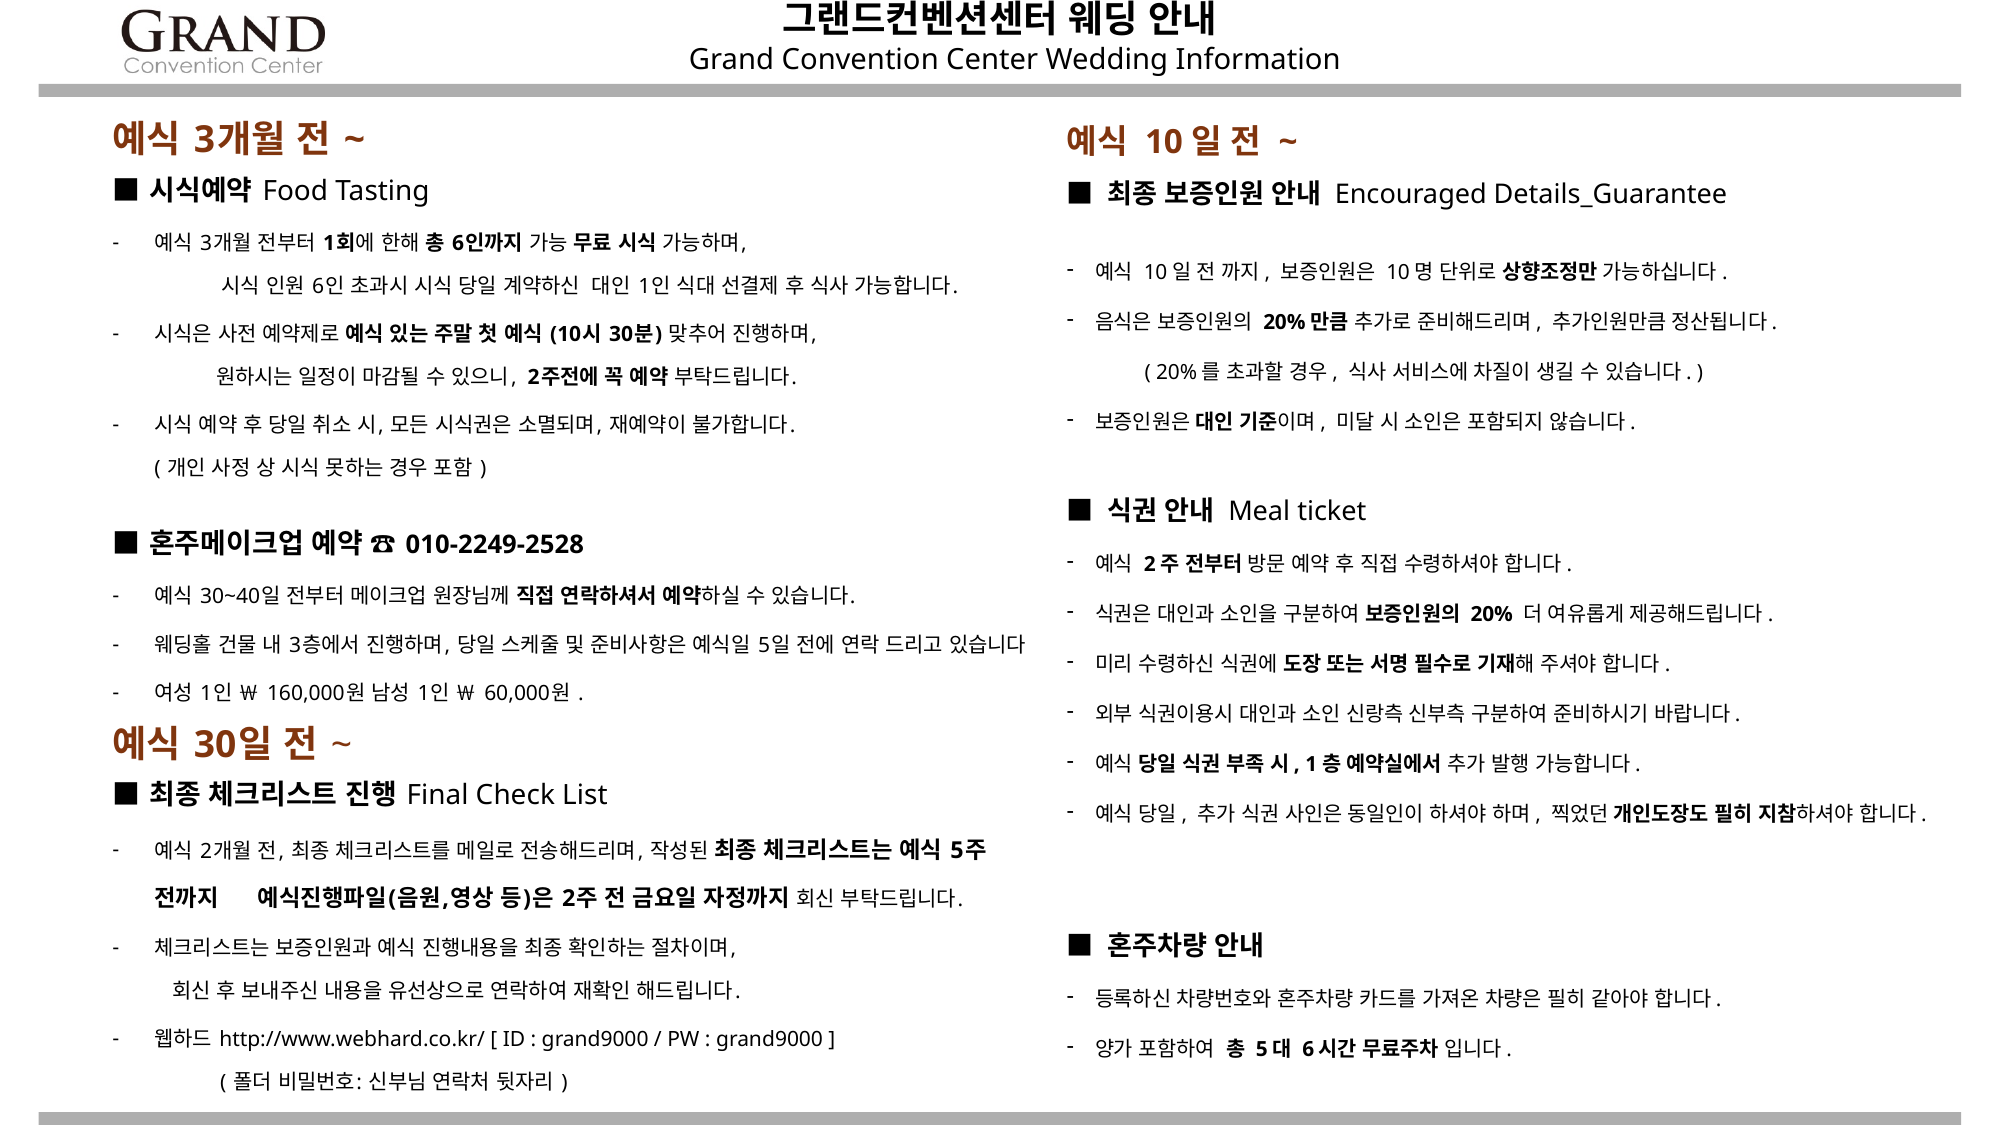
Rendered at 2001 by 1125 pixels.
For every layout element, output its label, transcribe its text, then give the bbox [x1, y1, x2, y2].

text_box Grand Convention Center Wedding Information [674, 33, 1555, 83]
text_box [37, 1111, 1963, 1125]
picture [116, 4, 329, 75]
text_box 예식 10일 전 ~ ■ 최종 보증인원 안내 Encouraged Details_Guarantee 예식 10일 전 까지, 보증인원은 10명 단위로 상향조정만 가능하십니다. 음식은 보증인원의 20%만큼 추가로 준비해드리며, 추가인원만큼 정산됩니다. ( 20%를 초과할 경우, 식사 서비스에 차질이 생길 수 있습니다. ) 보증인원은 대인 기준이며, 미달 시 소인은 포함되지 않습니다. ■ 식권 안내 Meal ticket 예식 2주 전부터 방문 예약 후 직접 수령하셔야 합니다. 식권은 대인과 소인을 구분하여 보증인원의 20% 더 여유롭게 제공해드립니다. 미리 수령하신 식권에 도장 또는 서명 필수로 기재해 주셔야 합니다. 외부 식권이용시 대인과 소인 신랑측 신부측 구분하여 준비하시기 바랍니다. 예식 당일 식권 부족 시, 1층 예약실에서 추가 발행 가능합니다. 예식 당일, 추가 식권 사인은 동일인이 하셔야 하며, 찍었던 개인도장도 필히 지참하셔야 합니다. ■ 혼주차량 안내 등록하신 차량번호와 혼주차량 카드를 가져온 차량은 필히 같아야 합니다. 양가 포함하여 총 5대 6시간 무료주차 입니다. [1052, 92, 2000, 1068]
text_box [37, 82, 1963, 98]
text_box 그랜드컨벤션센터 웨딩 안내 [744, 0, 1256, 33]
list 예식 3개월 전 ~ ■ 시식예약 Food Tasting 예식 3개월 전부터 1회에 한해 총 6인까지 가능 무료 시식 가능하며, 시식 인원 6인 초과시 시식 당일 계약하신 대인 1인 식대 선결제 후 식사 가능합니다. 시식은 사전 예약제로 예식 있는 주말 첫 예식 (10시 30분) 맞추어 진행하며, 원하시는 일정이 마감될 수 있으니, 2주전에 꼭 예약 부탁드립니다. 시식 예약 후 당일 취소 시, 모든 시식권은 소멸되며, 재예약이 불가합니다. ( 개인 사정 상 시식 못하는 경우 포함 ) ■ 혼주메이크업 예약 ☎ 010-2249-2528 예식 30~40일 전부터 메이크업 원장님께 직접 연락하셔서 예약하실 수 있습니다. 웨딩홀 건물 내 3층에서 진행하며, 당일 스케줄 및 준비사항은 예식일 5일 전에 연락 드리고 있습니다 여성 1인 ￦ 160,000원 남성 1인 ￦ 60,000원 . 예식 30일 전 ~ ■ 최종 체크리스트 진행 Final Check List 예식 2개월 전, 최종 체크리스트를 메일로 전송해드리며, 작성된 최종 체크리스트는 예식 5주 전까지 예식진행파일(음원,영상 등)은 2주 전 금요일 자정까지 회신 부탁드립니다. 체크리스트는 보증인원과 예식 진행내용을 최종 확인하는 절차이며, 회신 후 보내주신 내용을 유선상으로 연락하여 재확인 해드립니다. 웹하드 http://www.webhard.co.kr/ [ ID : grand9000 / PW : grand9000 ] ( 폴더 비밀번호: 신부님 연락처 뒷자리 ) [97, 98, 1048, 1115]
